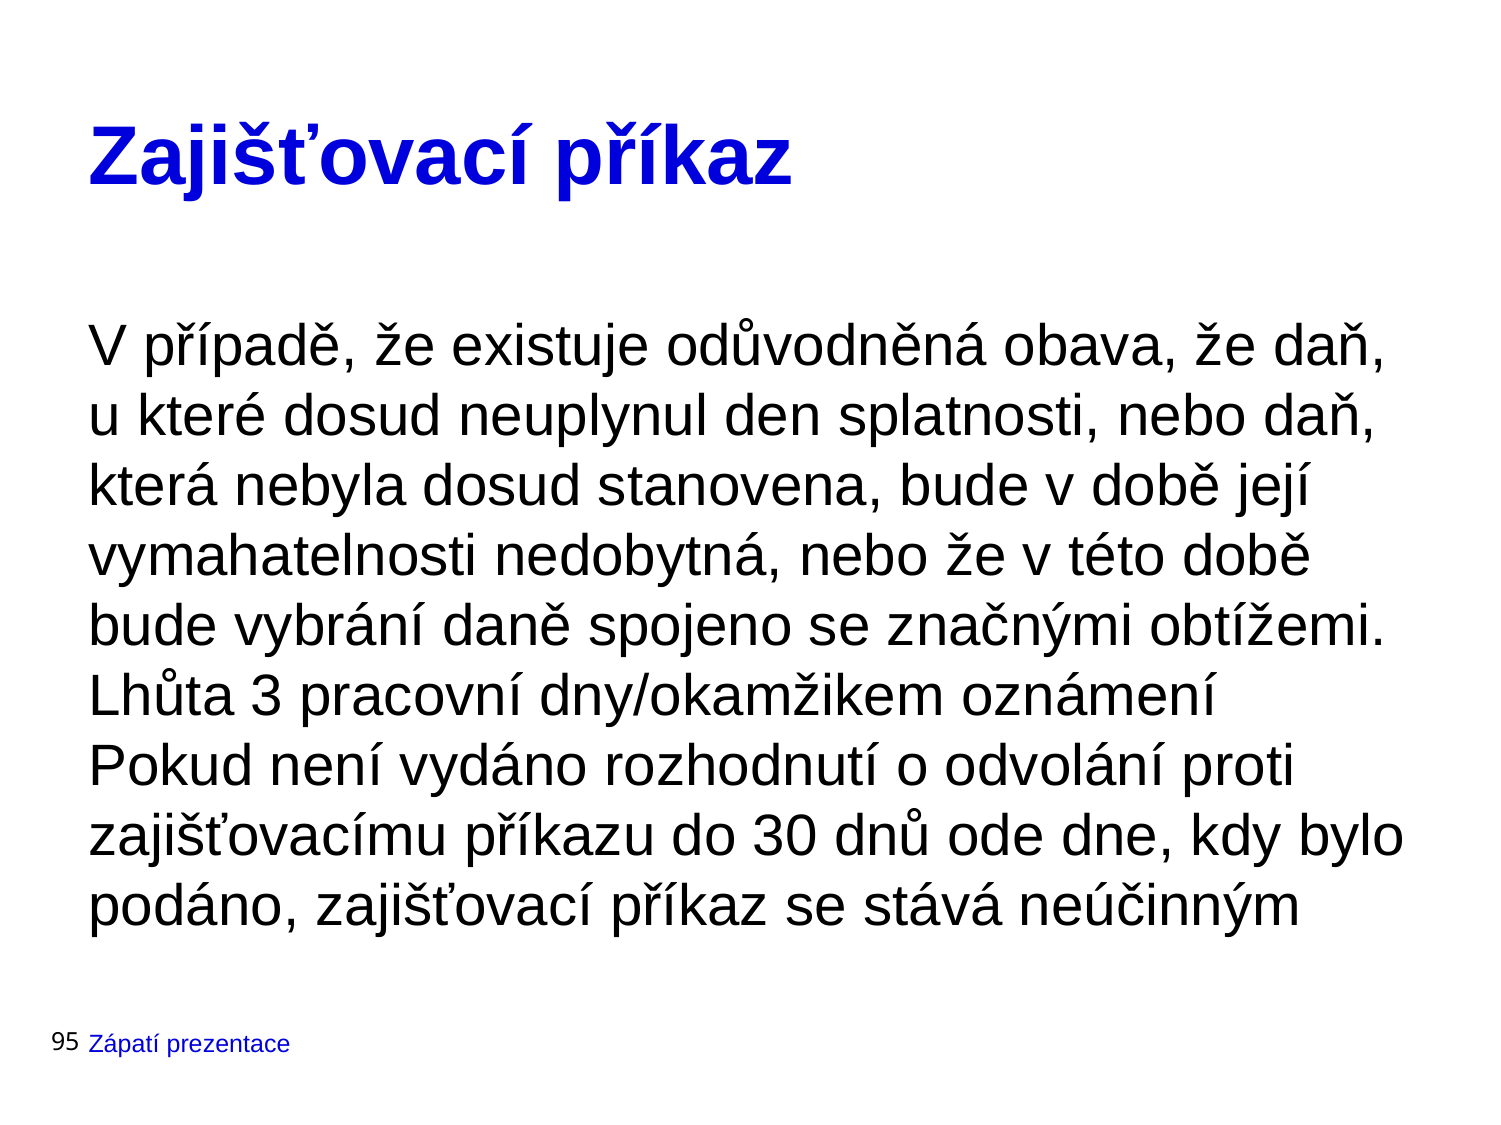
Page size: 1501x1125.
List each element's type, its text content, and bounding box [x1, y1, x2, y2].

slide_number 95 [50, 1021, 82, 1063]
title Zajišťovací příkaz [88, 118, 1412, 193]
list V případě, že existuje odůvodněná obava, že daň, u které dosud neuplynul den splatnosti, nebo daň, která nebyla dosud stanovena, bude v době její vymahatelnosti nedobytná, nebo že v této době bude vybrání daně spojeno se značnými obtížemi. Lhůta 3 pracovní dny/okamžikem oznámení Pokud není vydáno rozhodnutí o odvolání proti zajišťovacímu příkazu do 30 dnů ode dne, kdy bylo podáno, zajišťovací příkaz se stává neúčinným [88, 307, 1412, 957]
footer Zápatí prezentace [88, 1021, 1064, 1063]
